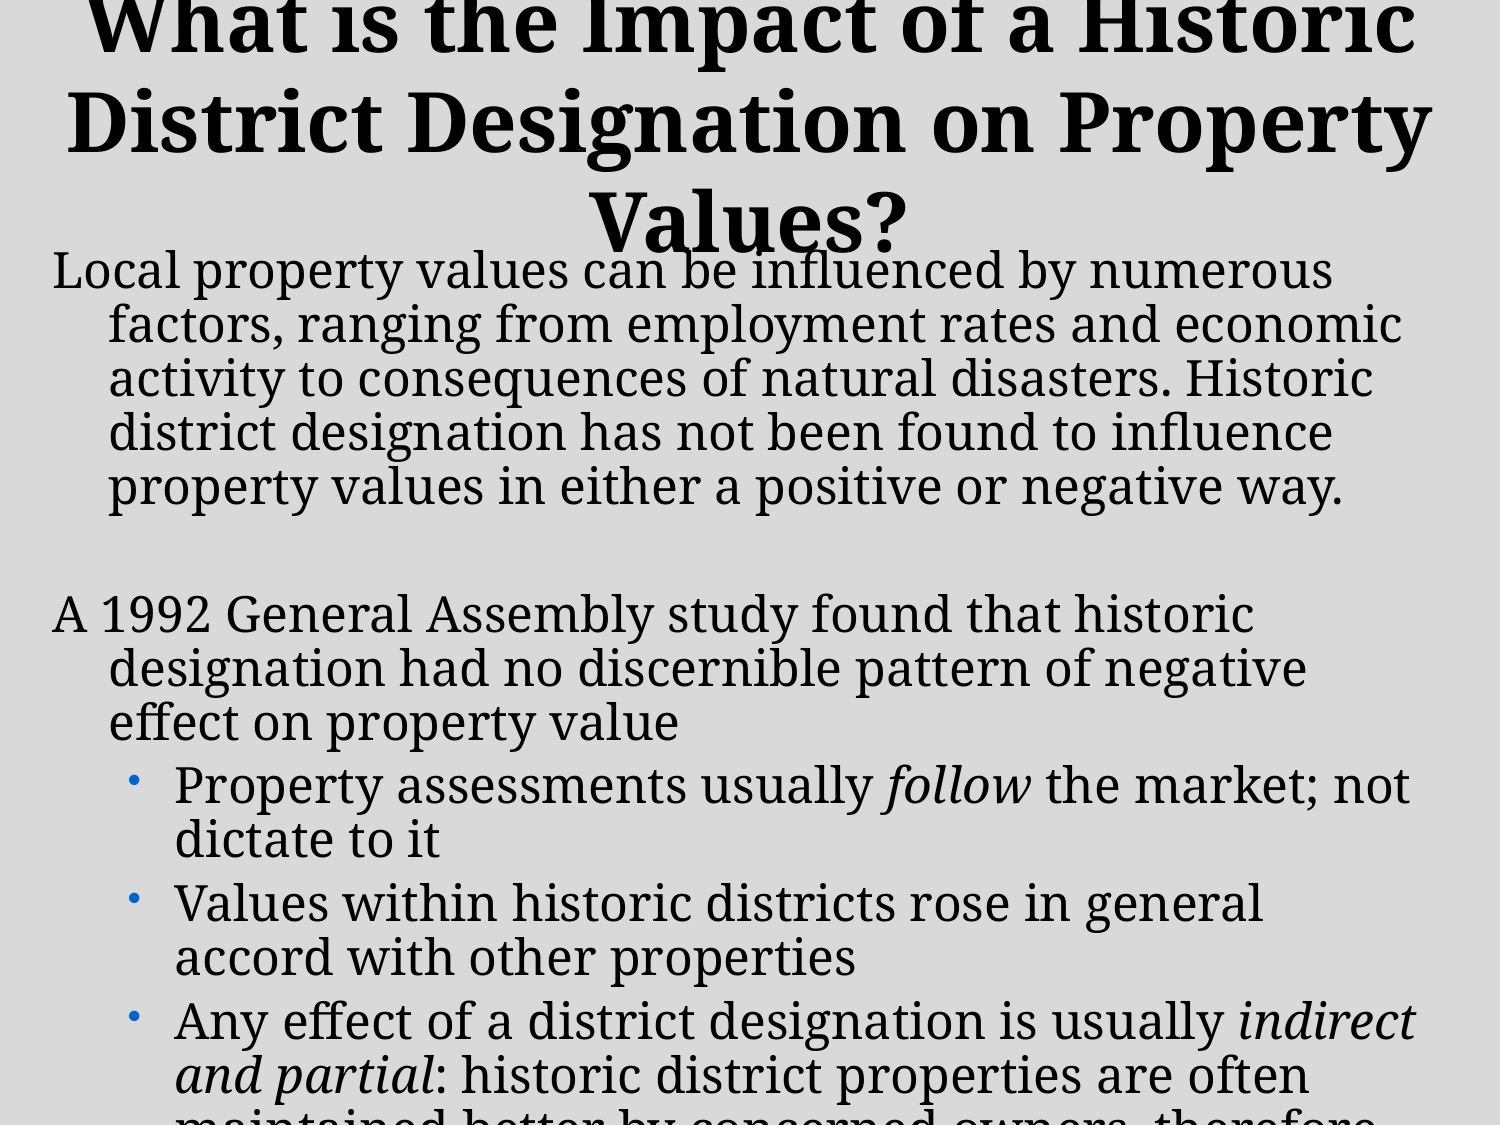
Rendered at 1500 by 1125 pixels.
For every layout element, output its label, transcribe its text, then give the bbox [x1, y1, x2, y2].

list Local property values can be influenced by numerous factors, ranging from employment rates and economic activity to consequences of natural disasters. Historic district designation has not been found to influence property values in either a positive or negative way. A 1992 General Assembly study found that historic designation had no discernible pattern of negative effect on property value Property assessments usually follow the market; not dictate to it Values within historic districts rose in general accord with other properties Any effect of a district designation is usually indirect and partial: historic district properties are often maintained better by concerned owners, therefore property values may go up, therefore taxes may increase —but there is no causal relationship [37, 237, 1451, 1101]
title What is the Impact of a Historic District Designation on Property Values? [0, 0, 1500, 238]
